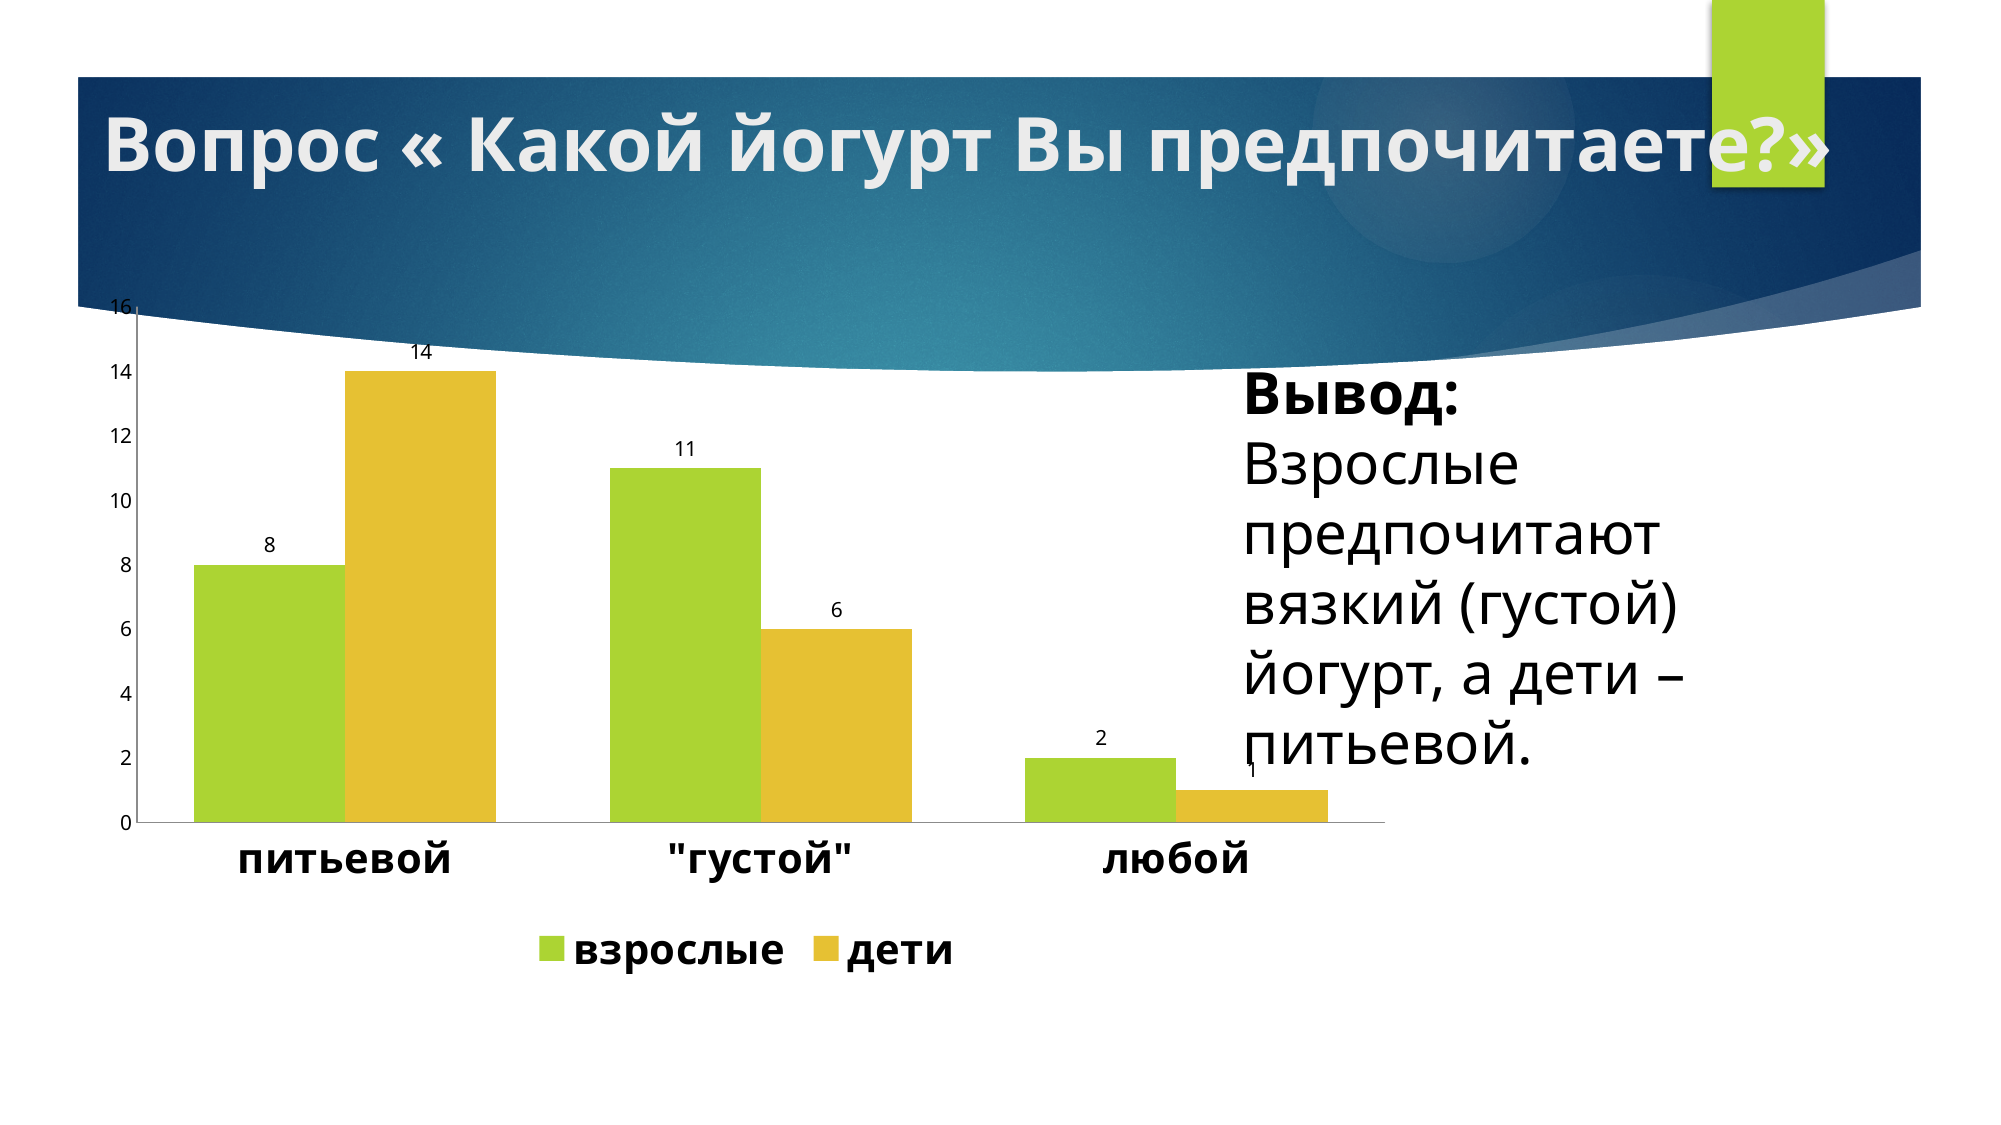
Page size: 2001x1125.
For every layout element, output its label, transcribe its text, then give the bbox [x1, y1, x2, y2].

title Вопрос « Какой йогурт Вы предпочитаете?» [87, 125, 1888, 249]
text_box Вывод: Взрослые предпочитают вязкий (густой) йогурт, а дети – питьевой. [1416, 349, 1854, 784]
chart [82, 278, 1412, 986]
